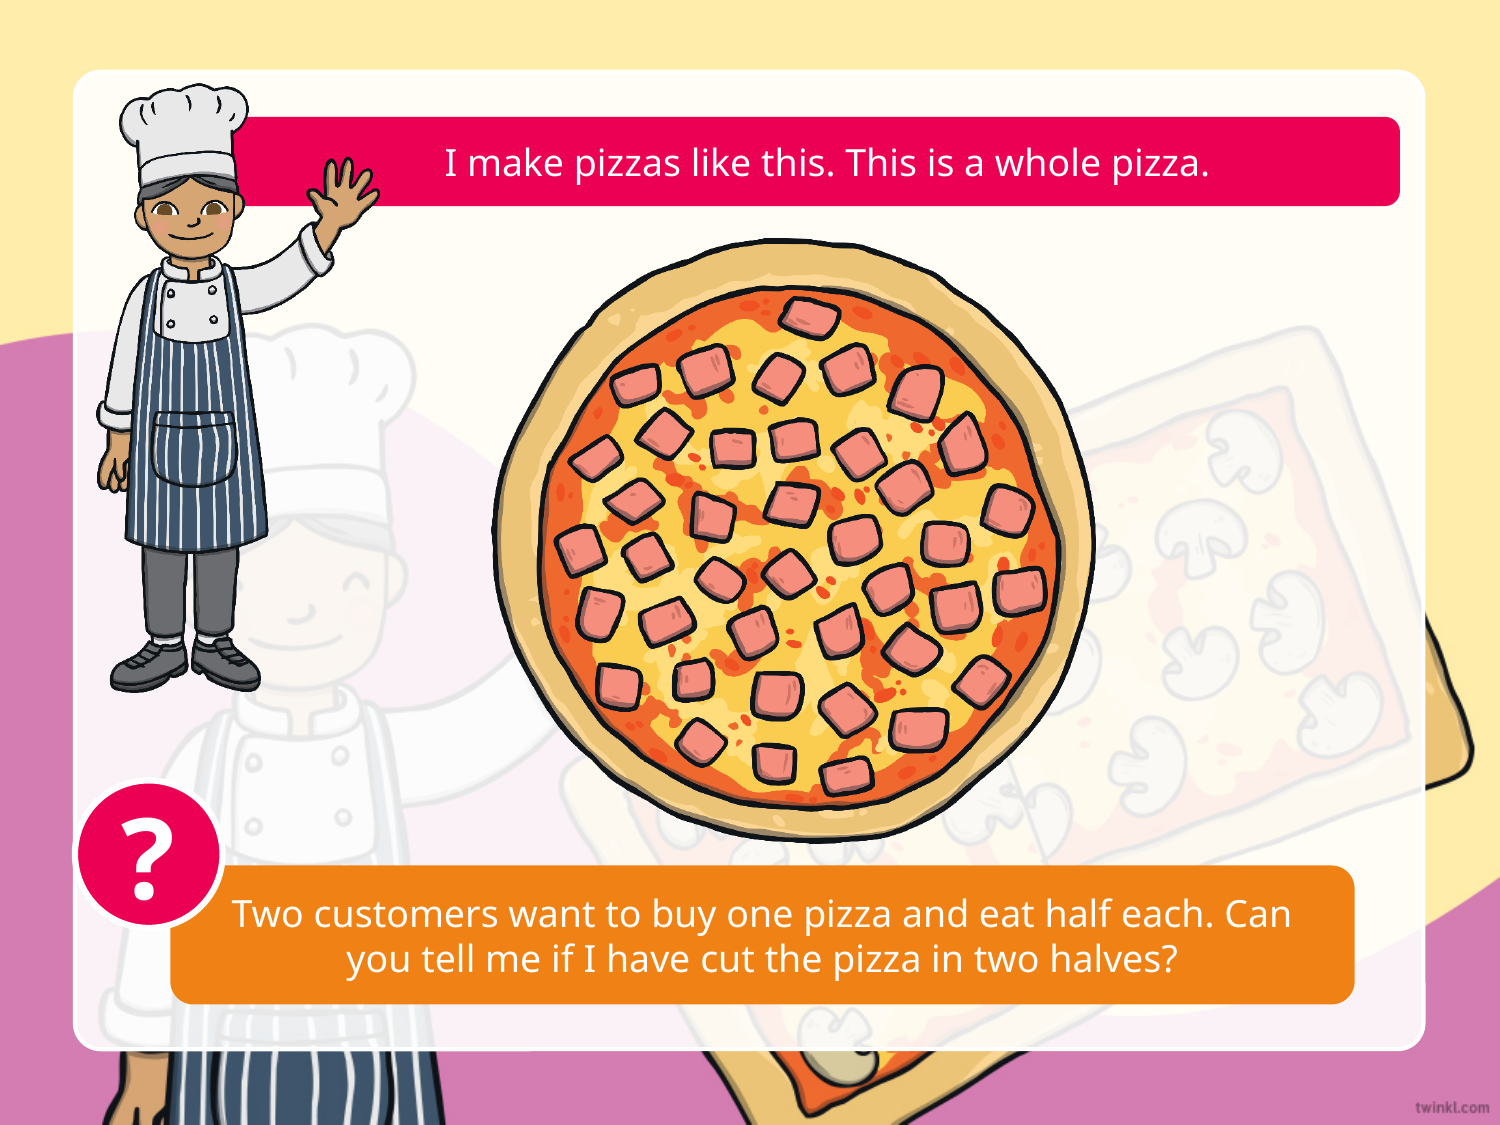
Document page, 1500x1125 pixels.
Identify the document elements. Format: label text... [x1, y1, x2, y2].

text_box Two customers want to buy one pizza and eat half each. Can you tell me if I have cut the pizza in two halves? [169, 864, 1356, 1006]
text_box I make pizzas like this. This is a whole pizza. [380, 115, 1401, 208]
text_box ? [73, 779, 224, 930]
picture [0, 0, 1500, 1125]
